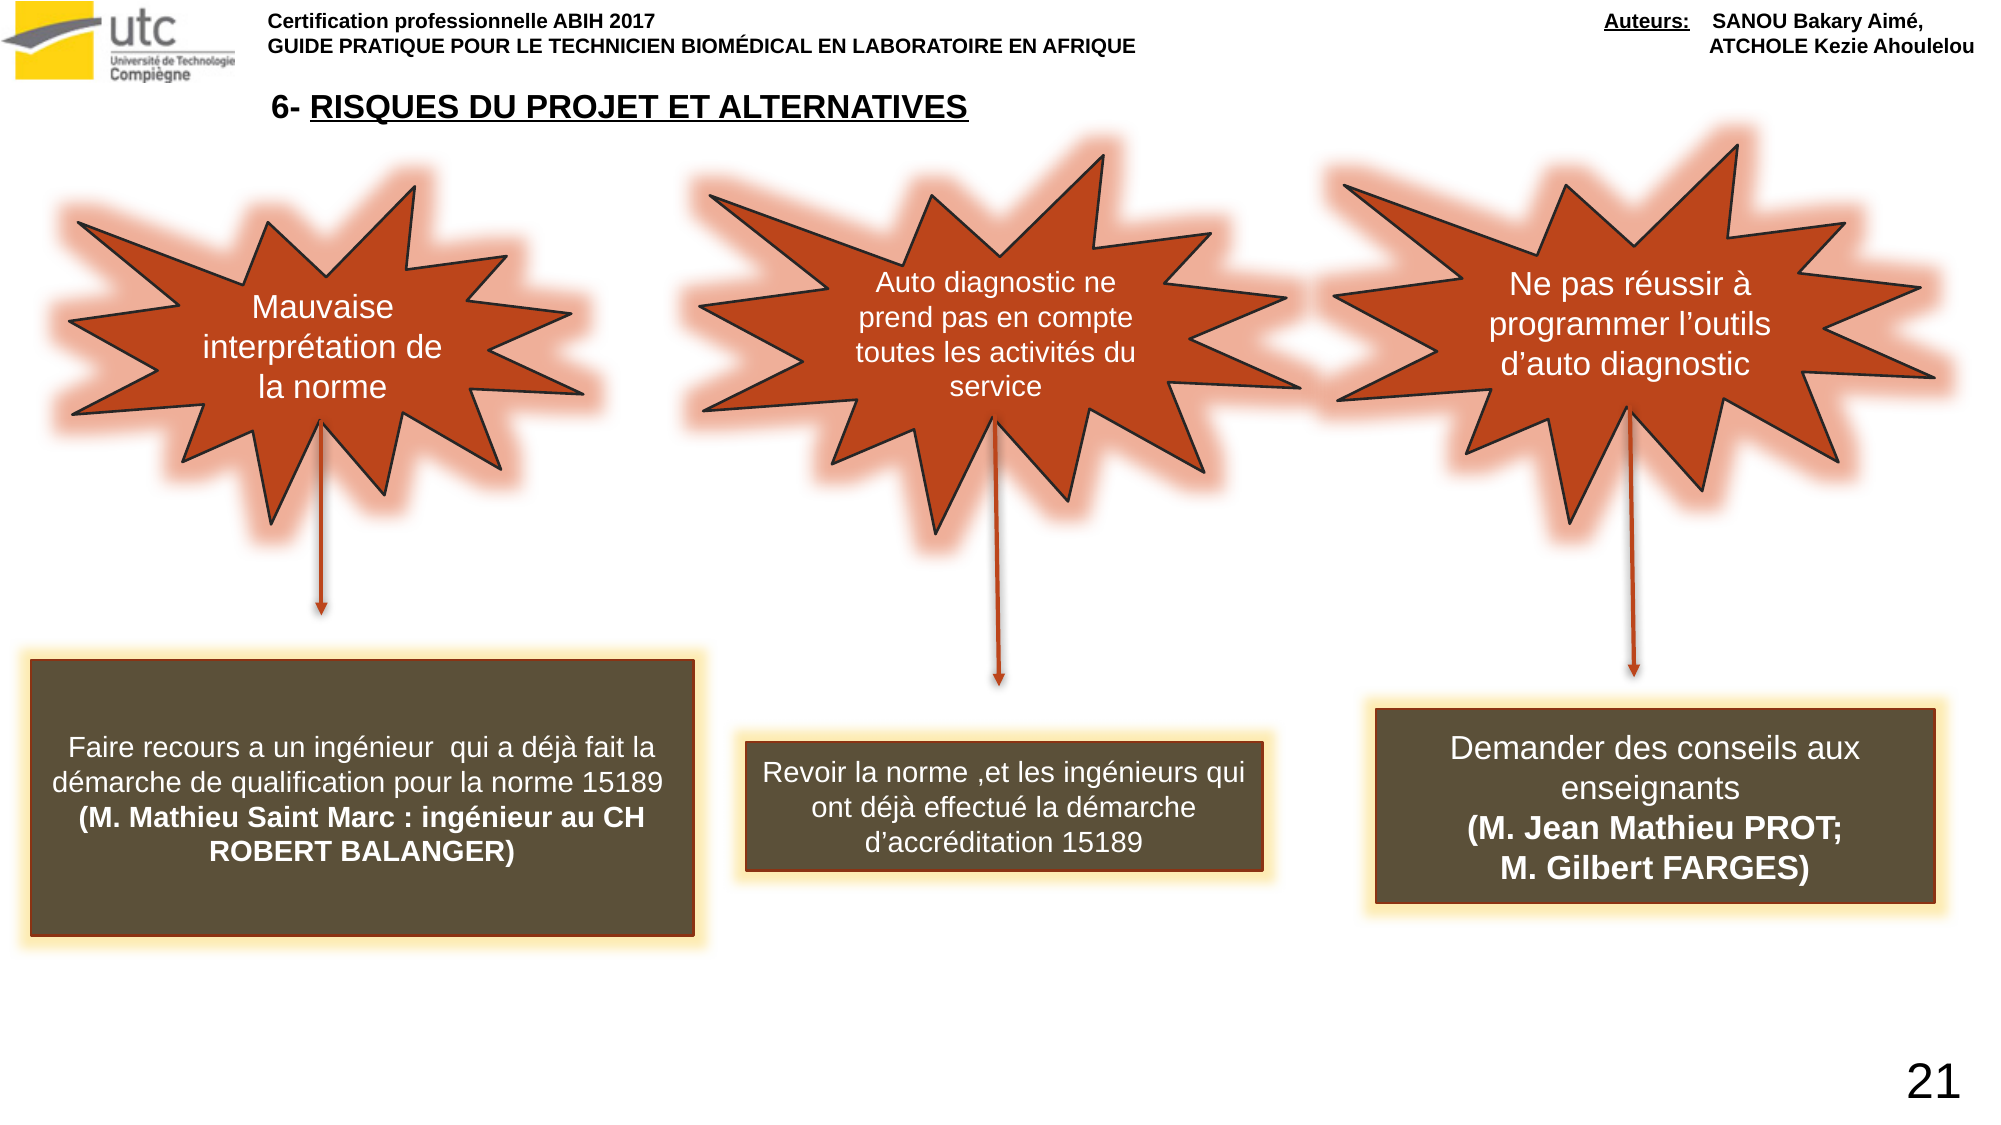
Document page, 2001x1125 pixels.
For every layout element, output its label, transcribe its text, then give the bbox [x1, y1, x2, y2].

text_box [1629, 406, 1635, 678]
text_box Demander des conseils aux enseignants (M. Jean Mathieu PROT; M. Gilbert FARGES) [1375, 708, 1936, 904]
footer Certification professionnelle ABIH 2017 Auteurs: SANOU Bakary Aimé, GUIDE PRATIQUE POUR LE TECHNICIEN BIOMÉDICAL EN LABORATOIRE EN AFRIQUE ATCHOLE Kezie Ahoulelou [252, 2, 2000, 63]
text_box Faire recours a un ingénieur qui a déjà fait la démarche de qualification pour la norme 15189 (M. Mathieu Saint Marc : ingénieur au CH ROBERT BALANGER) [30, 659, 695, 937]
picture [0, 0, 235, 83]
text_box Mauvaise interprétation de la norme [67, 185, 585, 526]
slide_number 21 [1853, 1048, 1977, 1109]
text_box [994, 415, 1000, 687]
text_box 6- RISQUES DU PROJET ET ALTERNATIVES [256, 77, 984, 133]
text_box Auto diagnostic ne prend pas en compte toutes les activités du service [698, 153, 1302, 536]
text_box Revoir la norme ,et les ingénieurs qui ont déjà effectué la démarche d’accréditation 15189 [745, 741, 1264, 872]
text_box Ne pas réussir à programmer l’outils d’auto diagnostic [1332, 143, 1936, 526]
